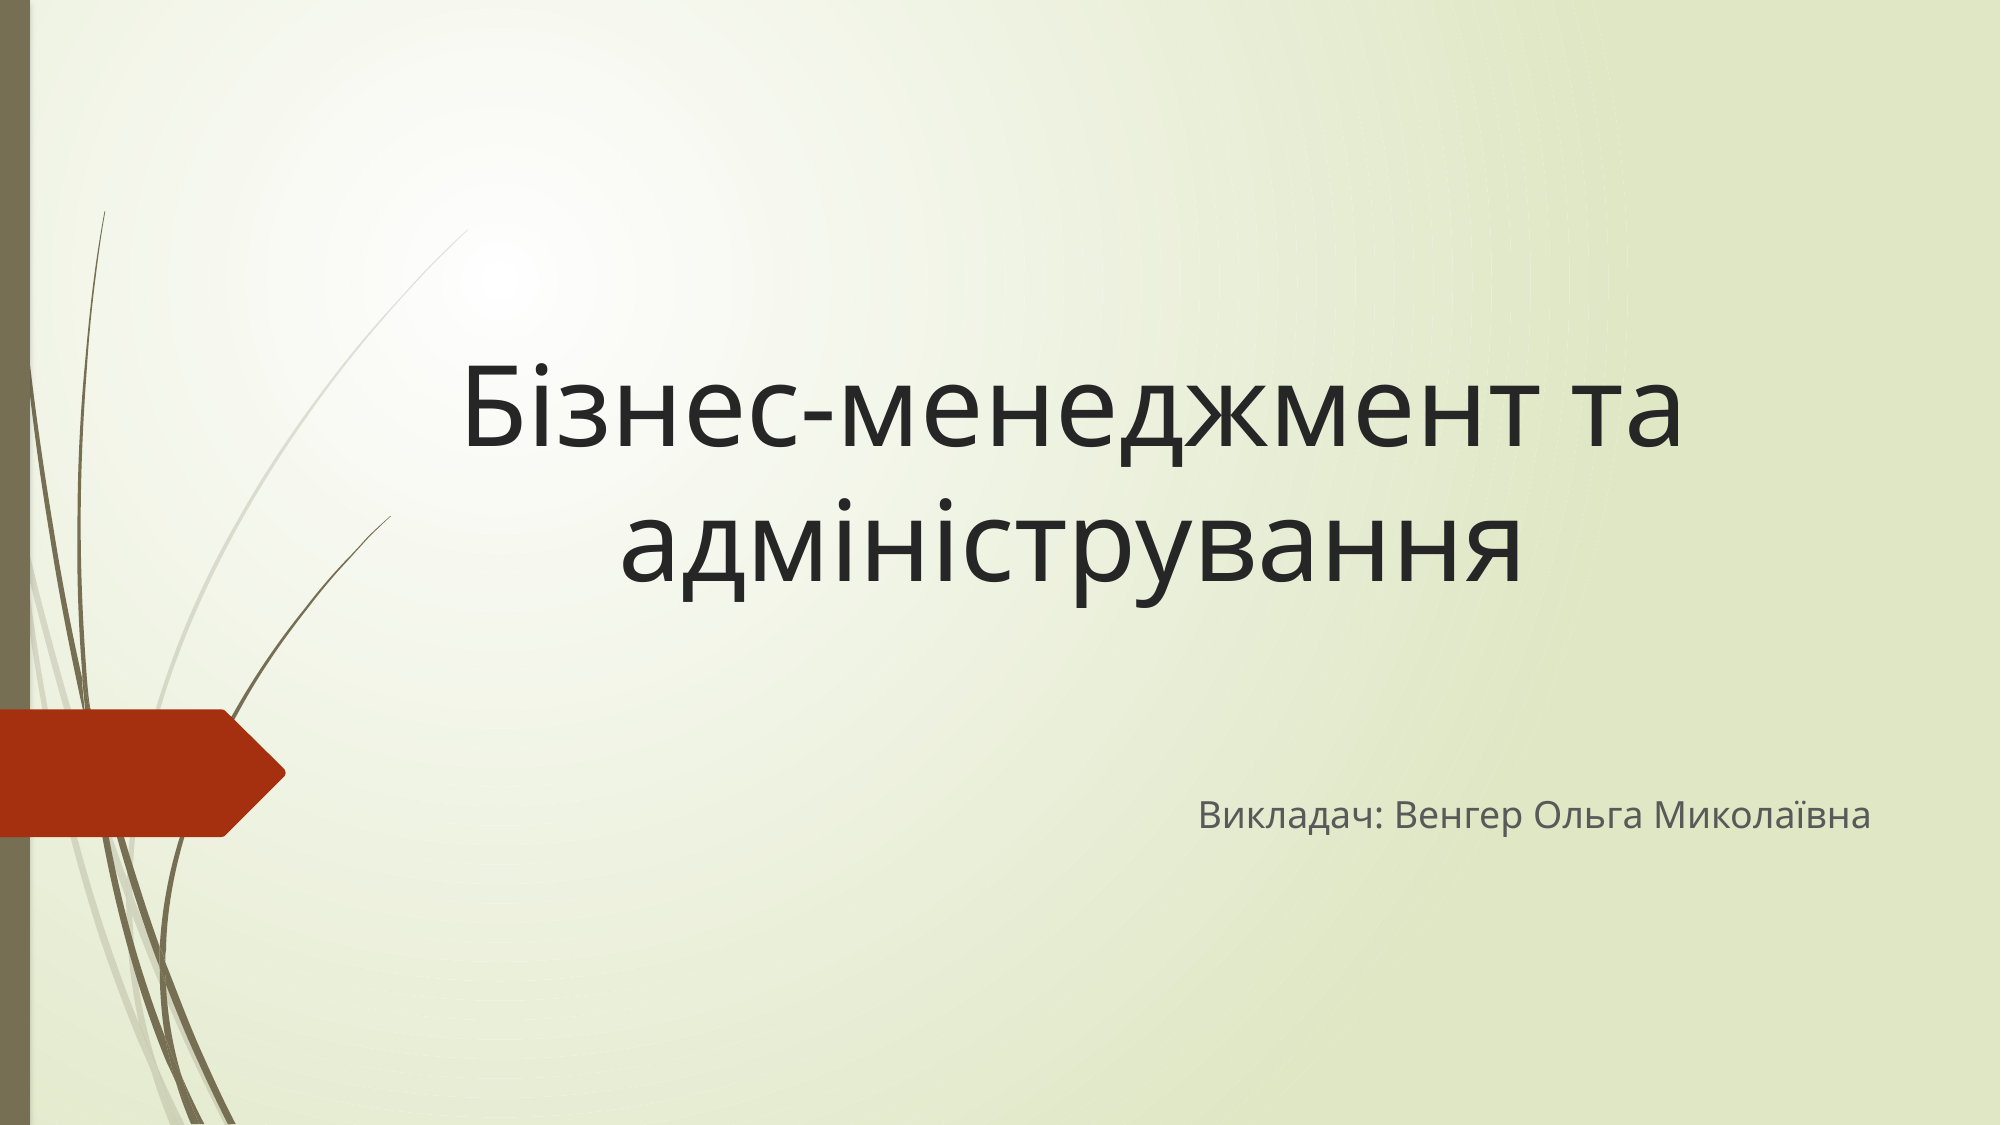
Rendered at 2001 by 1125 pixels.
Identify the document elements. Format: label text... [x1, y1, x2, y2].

title Бізнес-менеджмент та адміністрування [341, 240, 1805, 612]
subtitle Викладач: Венгер Ольга Миколаївна [424, 783, 1888, 969]
